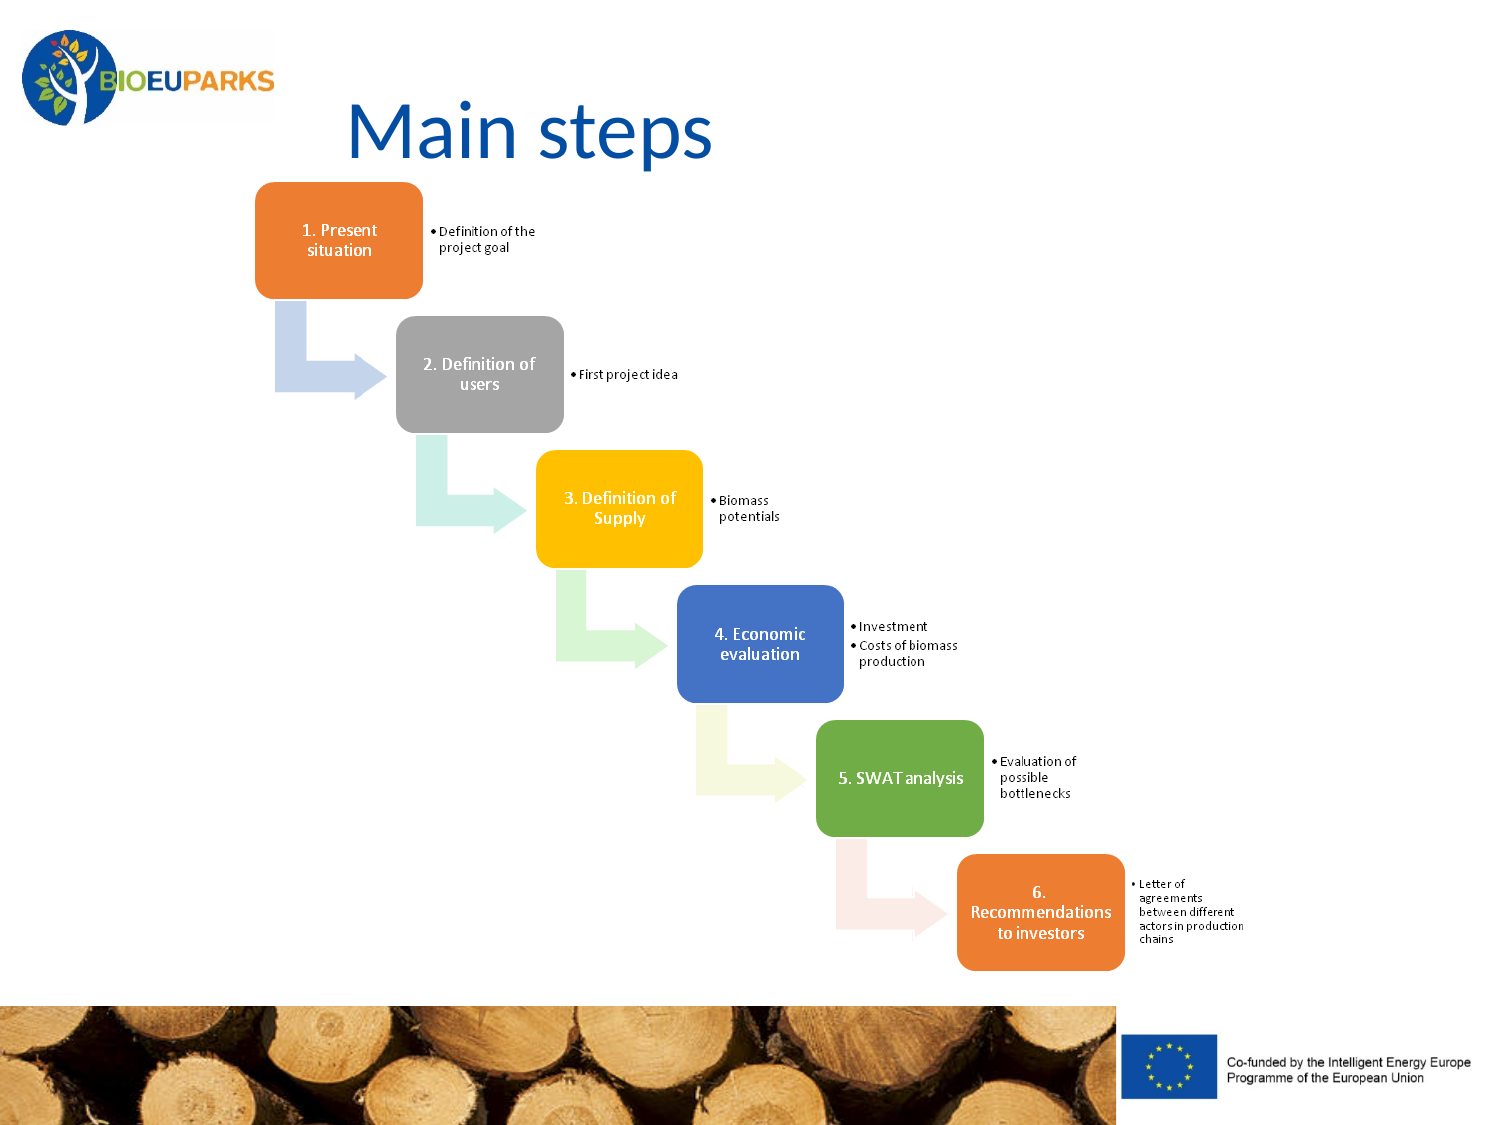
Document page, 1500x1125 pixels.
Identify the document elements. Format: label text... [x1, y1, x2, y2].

picture [22, 30, 274, 126]
picture [0, 1006, 1483, 1125]
title Main steps [330, 31, 1431, 220]
picture [252, 151, 1248, 1003]
